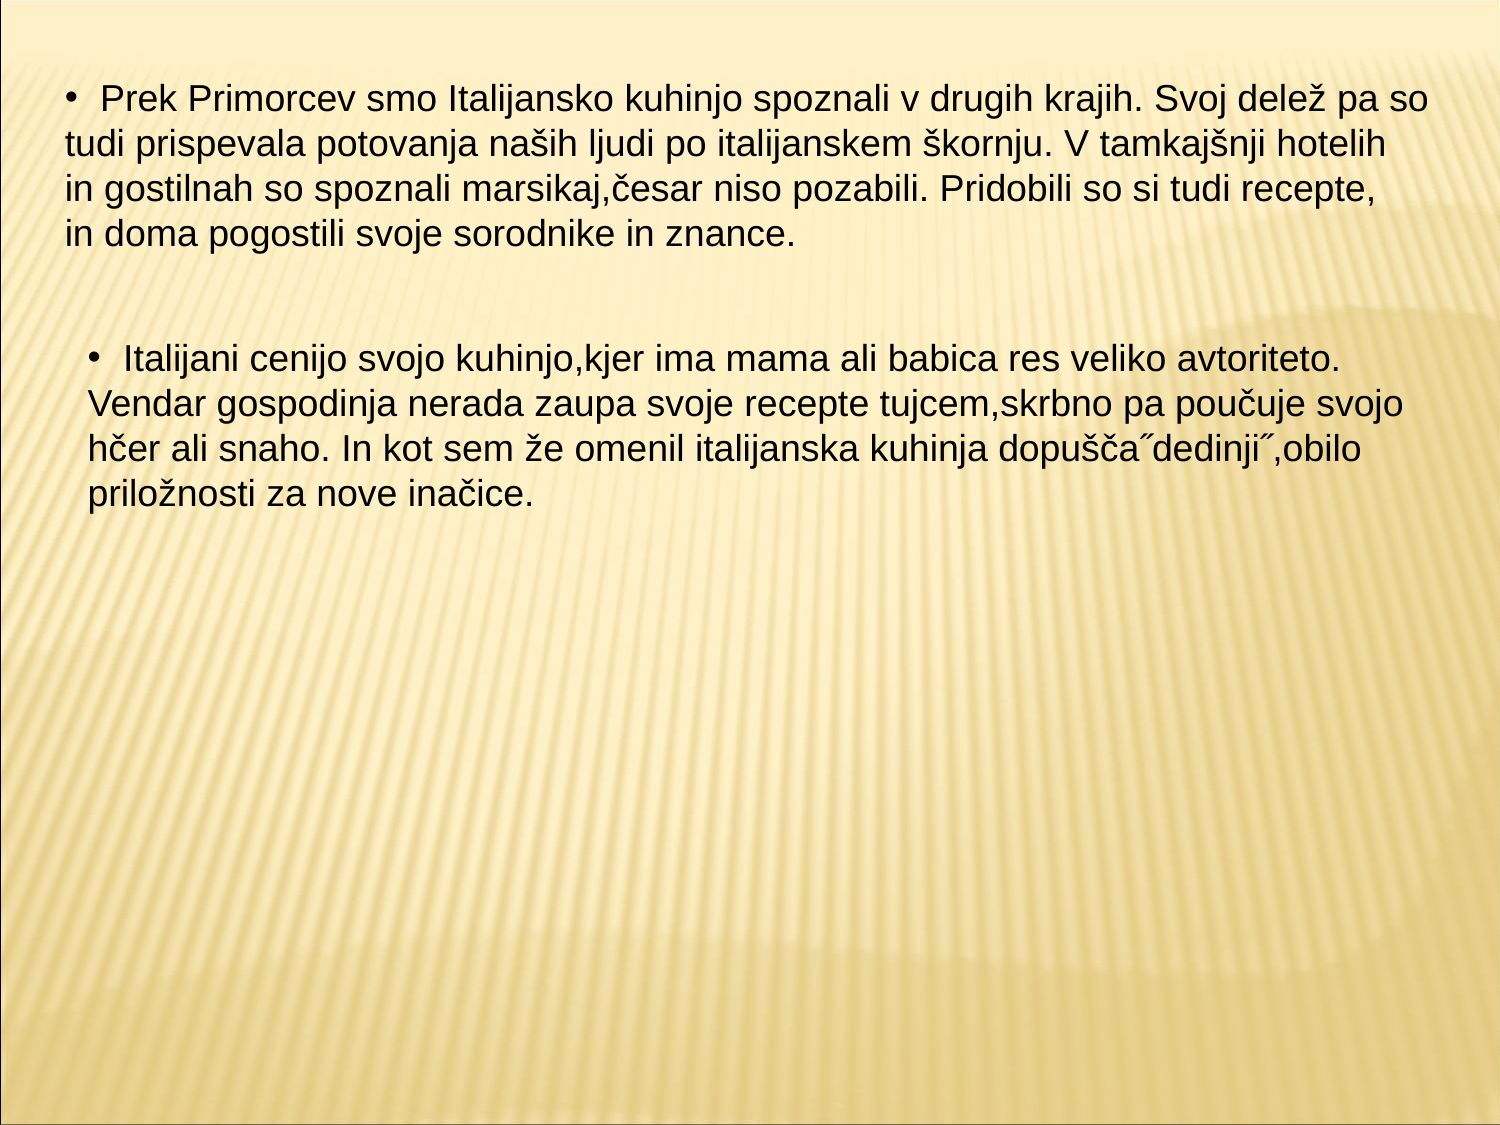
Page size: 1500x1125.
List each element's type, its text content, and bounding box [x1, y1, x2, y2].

text_box Italijani cenijo svojo kuhinjo,kjer ima mama ali babica res veliko avtoriteto. Vendar gospodinja nerada zaupa svoje recepte tujcem,skrbno pa poučuje svojo hčer ali snaho. In kot sem že omenil italijanska kuhinja dopušča˝dedinji˝,obilo priložnosti za nove inačice. [72, 326, 1419, 611]
picture [0, 0, 1500, 1125]
text_box Prek Primorcev smo Italijansko kuhinjo spoznali v drugih krajih. Svoj delež pa so tudi prispevala potovanja naših ljudi po italijanskem škornju. V tamkajšnji hotelih in gostilnah so spoznali marsikaj,česar niso pozabili. Pridobili so si tudi recepte, in doma pogostili svoje sorodnike in znance. [50, 66, 1444, 262]
